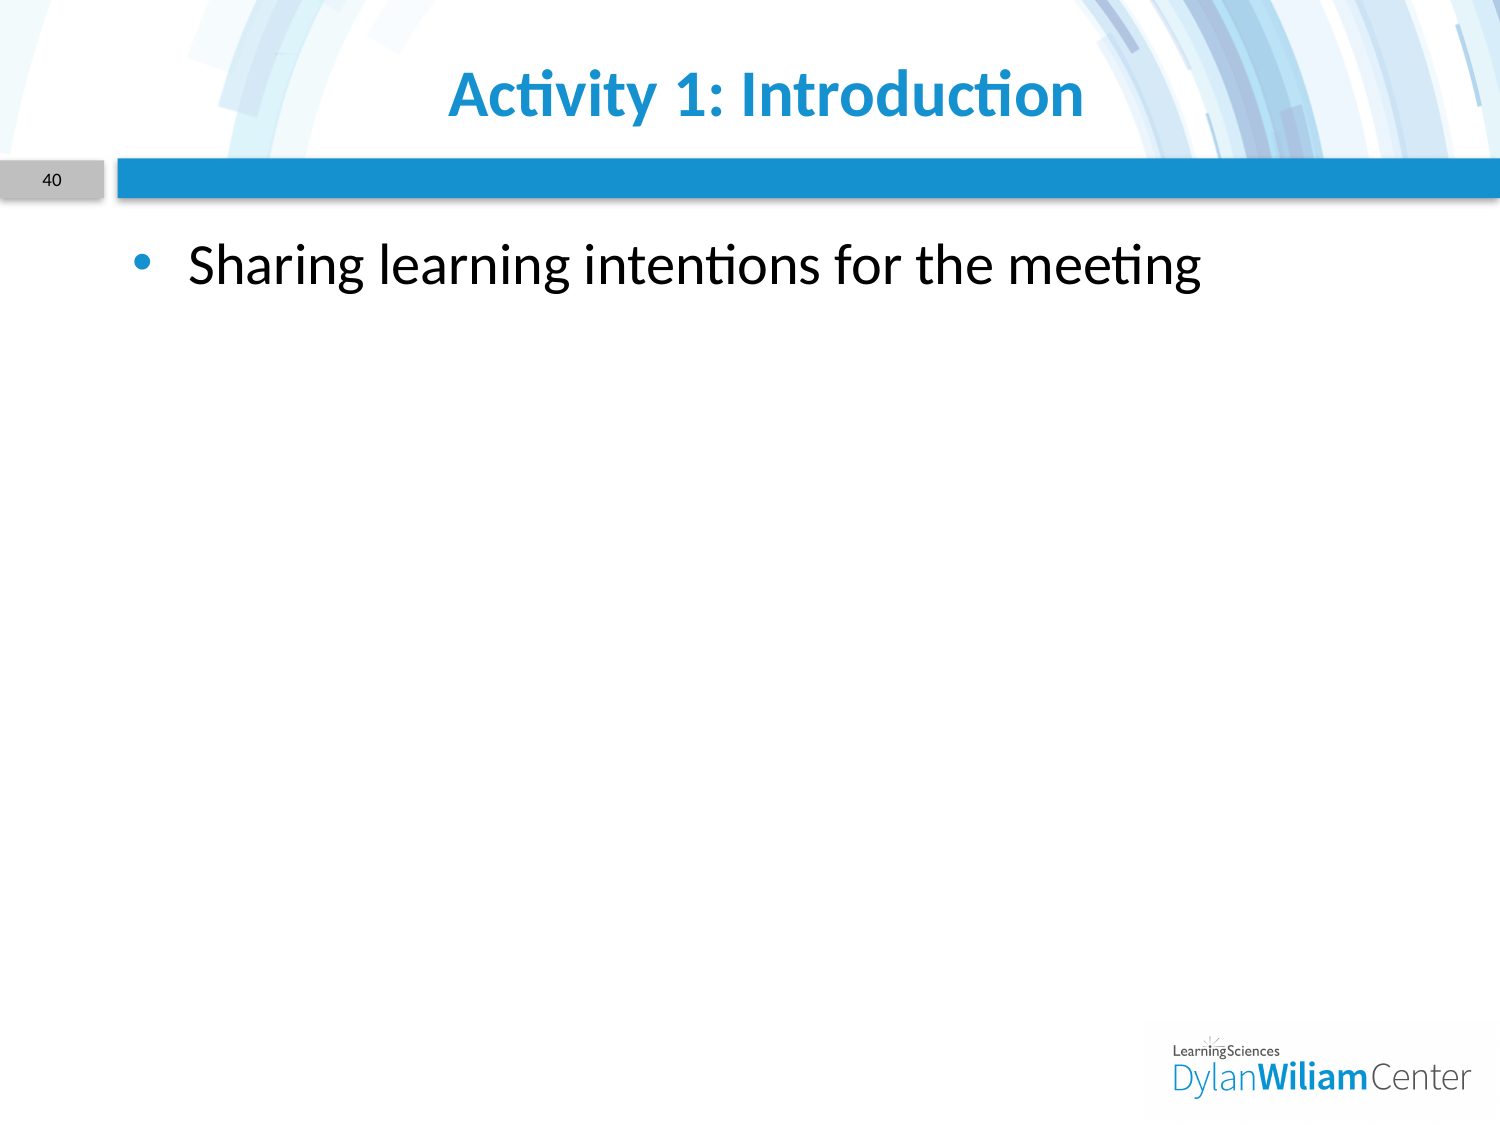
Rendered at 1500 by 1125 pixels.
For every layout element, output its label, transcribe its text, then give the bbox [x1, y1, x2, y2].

slide_number 40 [0, 160, 105, 199]
picture [0, 0, 1500, 159]
title Activity 1: Introduction [117, 38, 1418, 141]
picture [1145, 1021, 1500, 1125]
list Sharing learning intentions for the meeting [117, 218, 1425, 1022]
